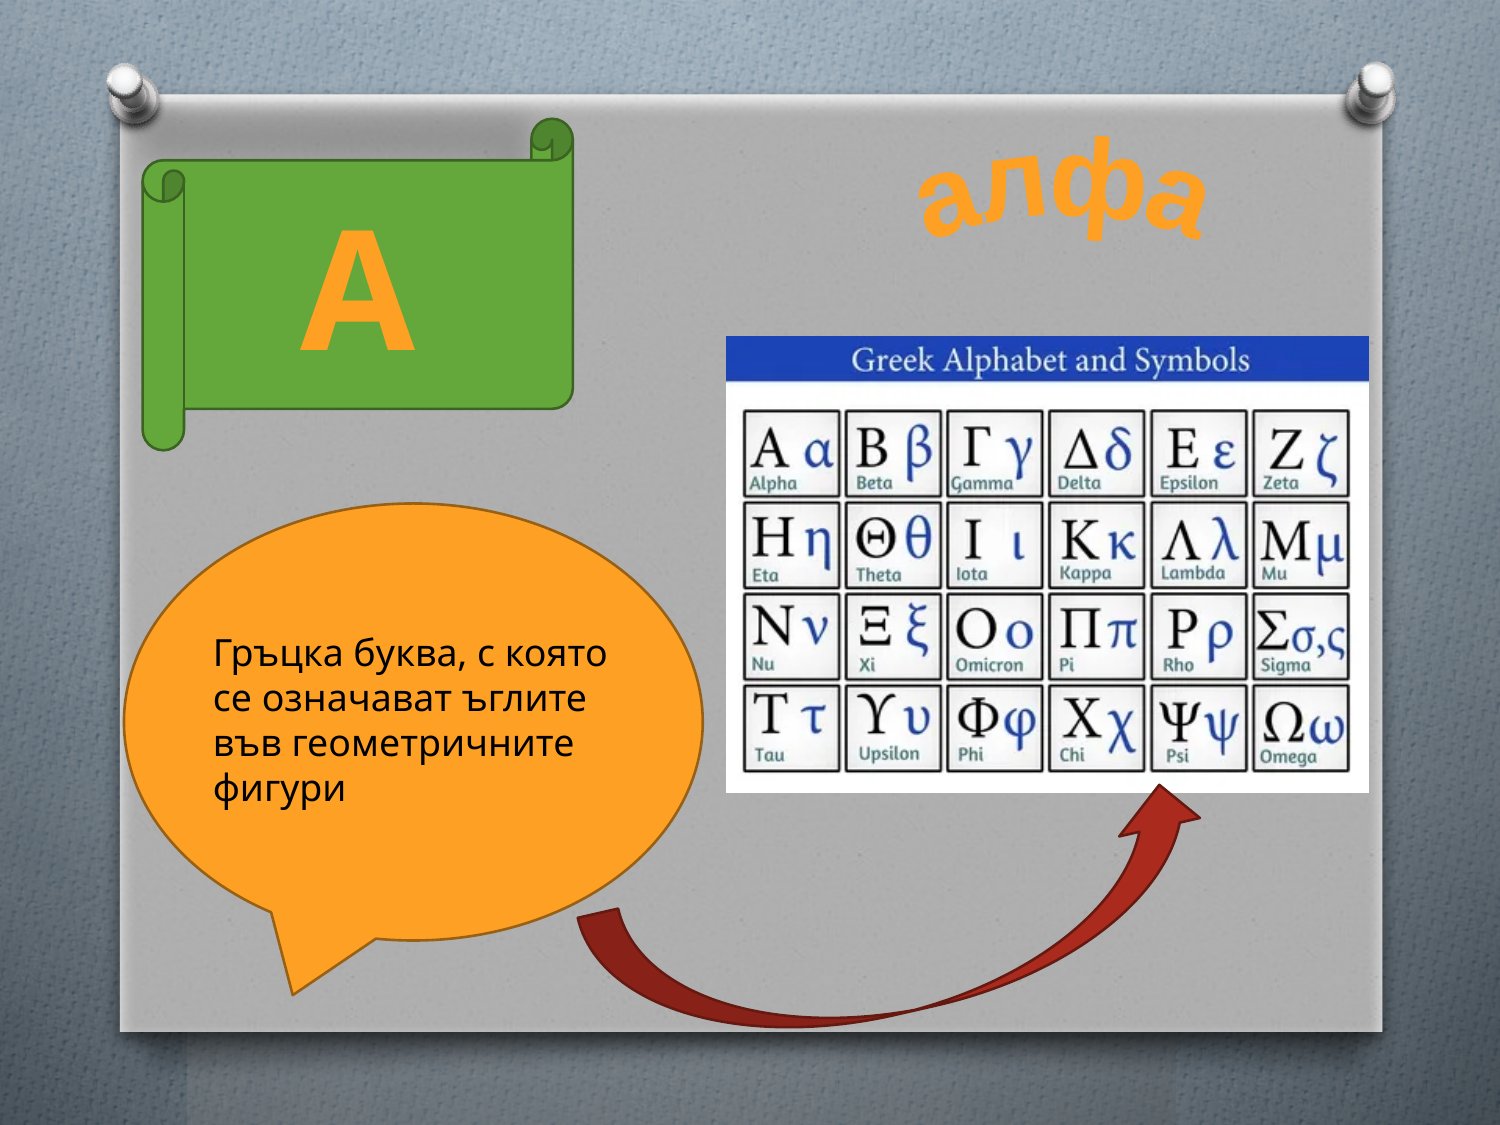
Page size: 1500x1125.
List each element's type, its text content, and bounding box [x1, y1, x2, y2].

text_box [141, 117, 575, 452]
text_box [122, 502, 705, 997]
text_box [576, 794, 1202, 1029]
picture [726, 335, 1369, 793]
picture [75, 29, 198, 153]
text_box А [285, 175, 431, 391]
text_box Гръцка буква, с която се означават ъглите във геометричните фигури [198, 621, 629, 862]
picture [1317, 35, 1439, 156]
